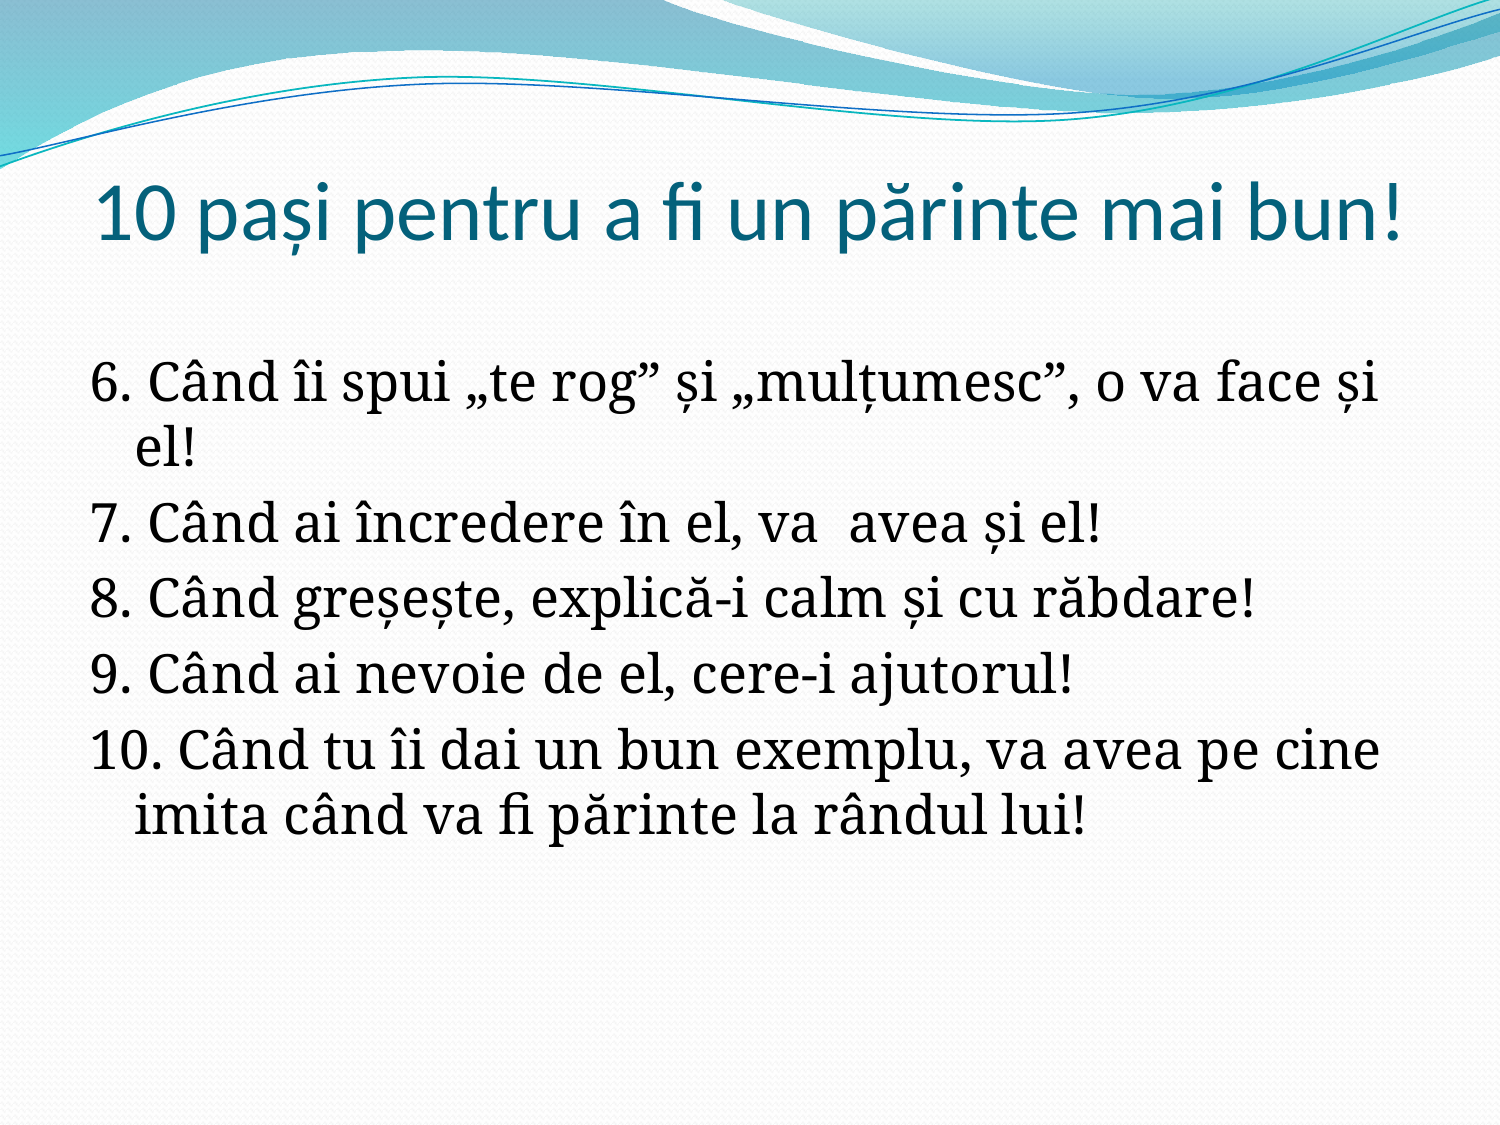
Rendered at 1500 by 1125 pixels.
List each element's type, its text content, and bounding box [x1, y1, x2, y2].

list 6. Când îi spui „te rog” și „mulțumesc”, o va face și el! 7. Când ai încredere în el, va avea și el! 8. Când greșește, explică-i calm și cu răbdare! 9. Când ai nevoie de el, cere-i ajutorul! 10. Când tu îi dai un bun exemplu, va avea pe cine imita când va fi părinte la rândul lui! [75, 339, 1425, 1067]
title 10 pași pentru a fi un părinte mai bun! [75, 58, 1425, 258]
